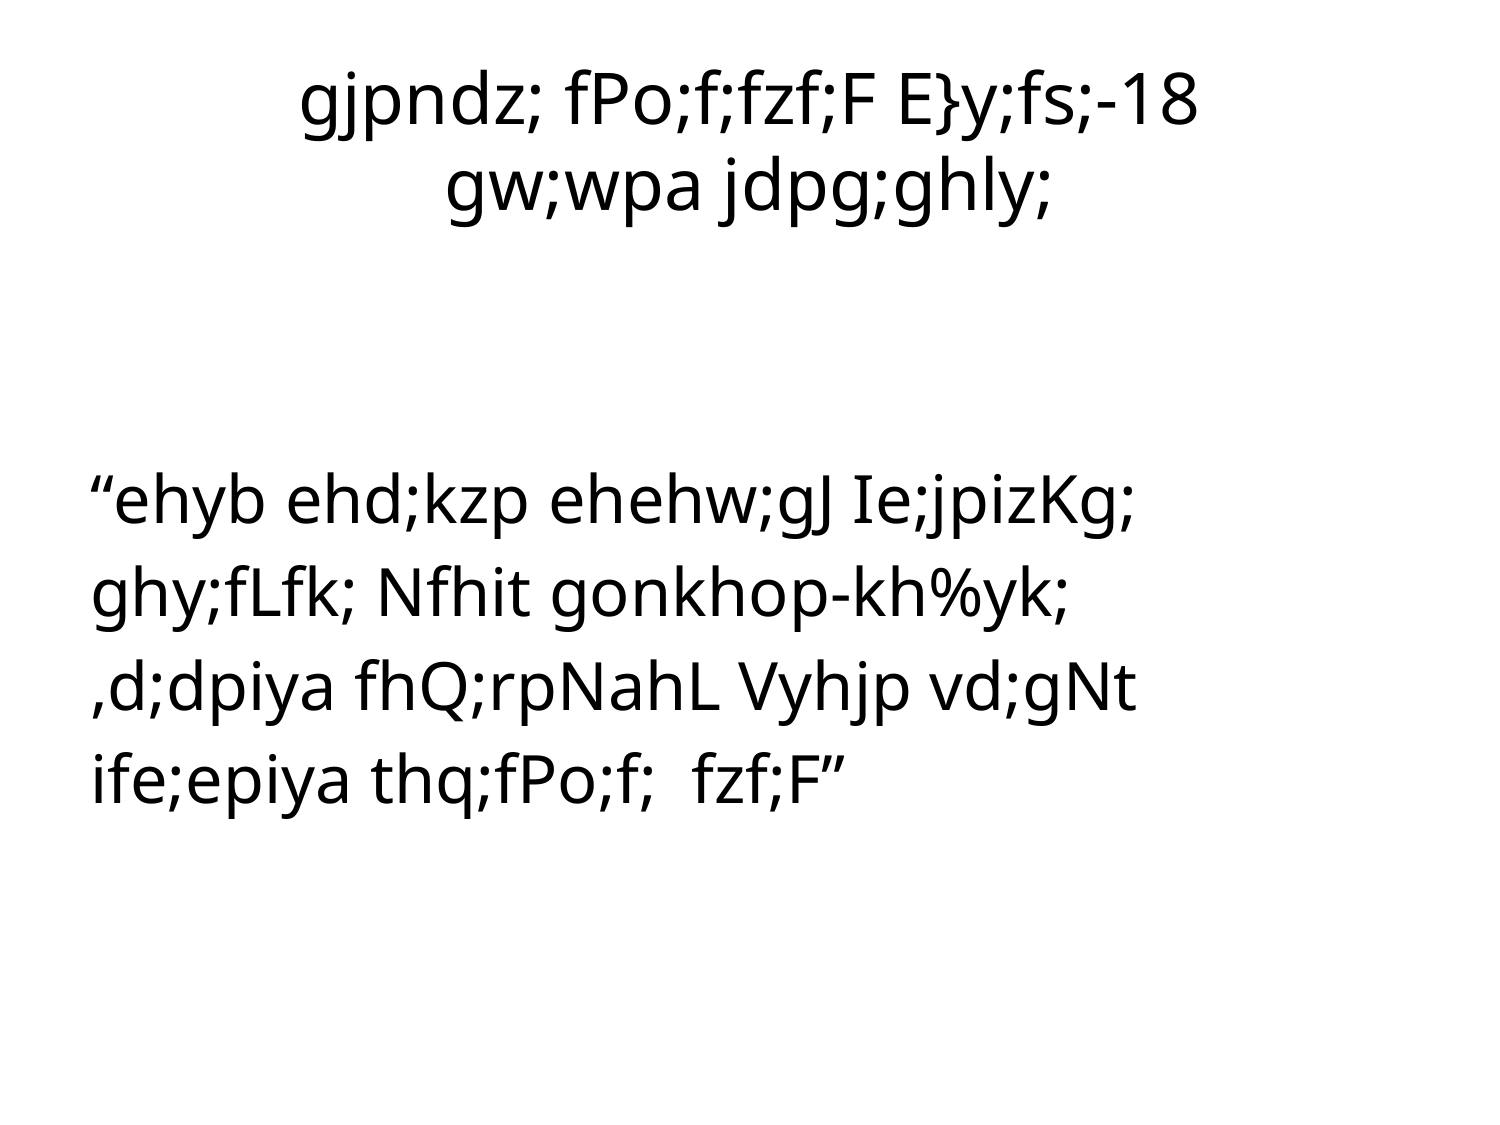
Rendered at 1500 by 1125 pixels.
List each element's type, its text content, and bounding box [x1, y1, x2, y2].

title gjpndz; fPo;f;fzf;F E}y;fs;-18 gw;wpa jdpg;ghly; [75, 45, 1425, 233]
list “ehyb ehd;kzp ehehw;gJ Ie;jpizKg; ghy;fLfk; Nfhit gonkhop-kh%yk; ,d;dpiya fhQ;rpNahL Vyhjp vd;gNt ife;epiya thq;fPo;f; fzf;F” [75, 262, 1425, 1005]
